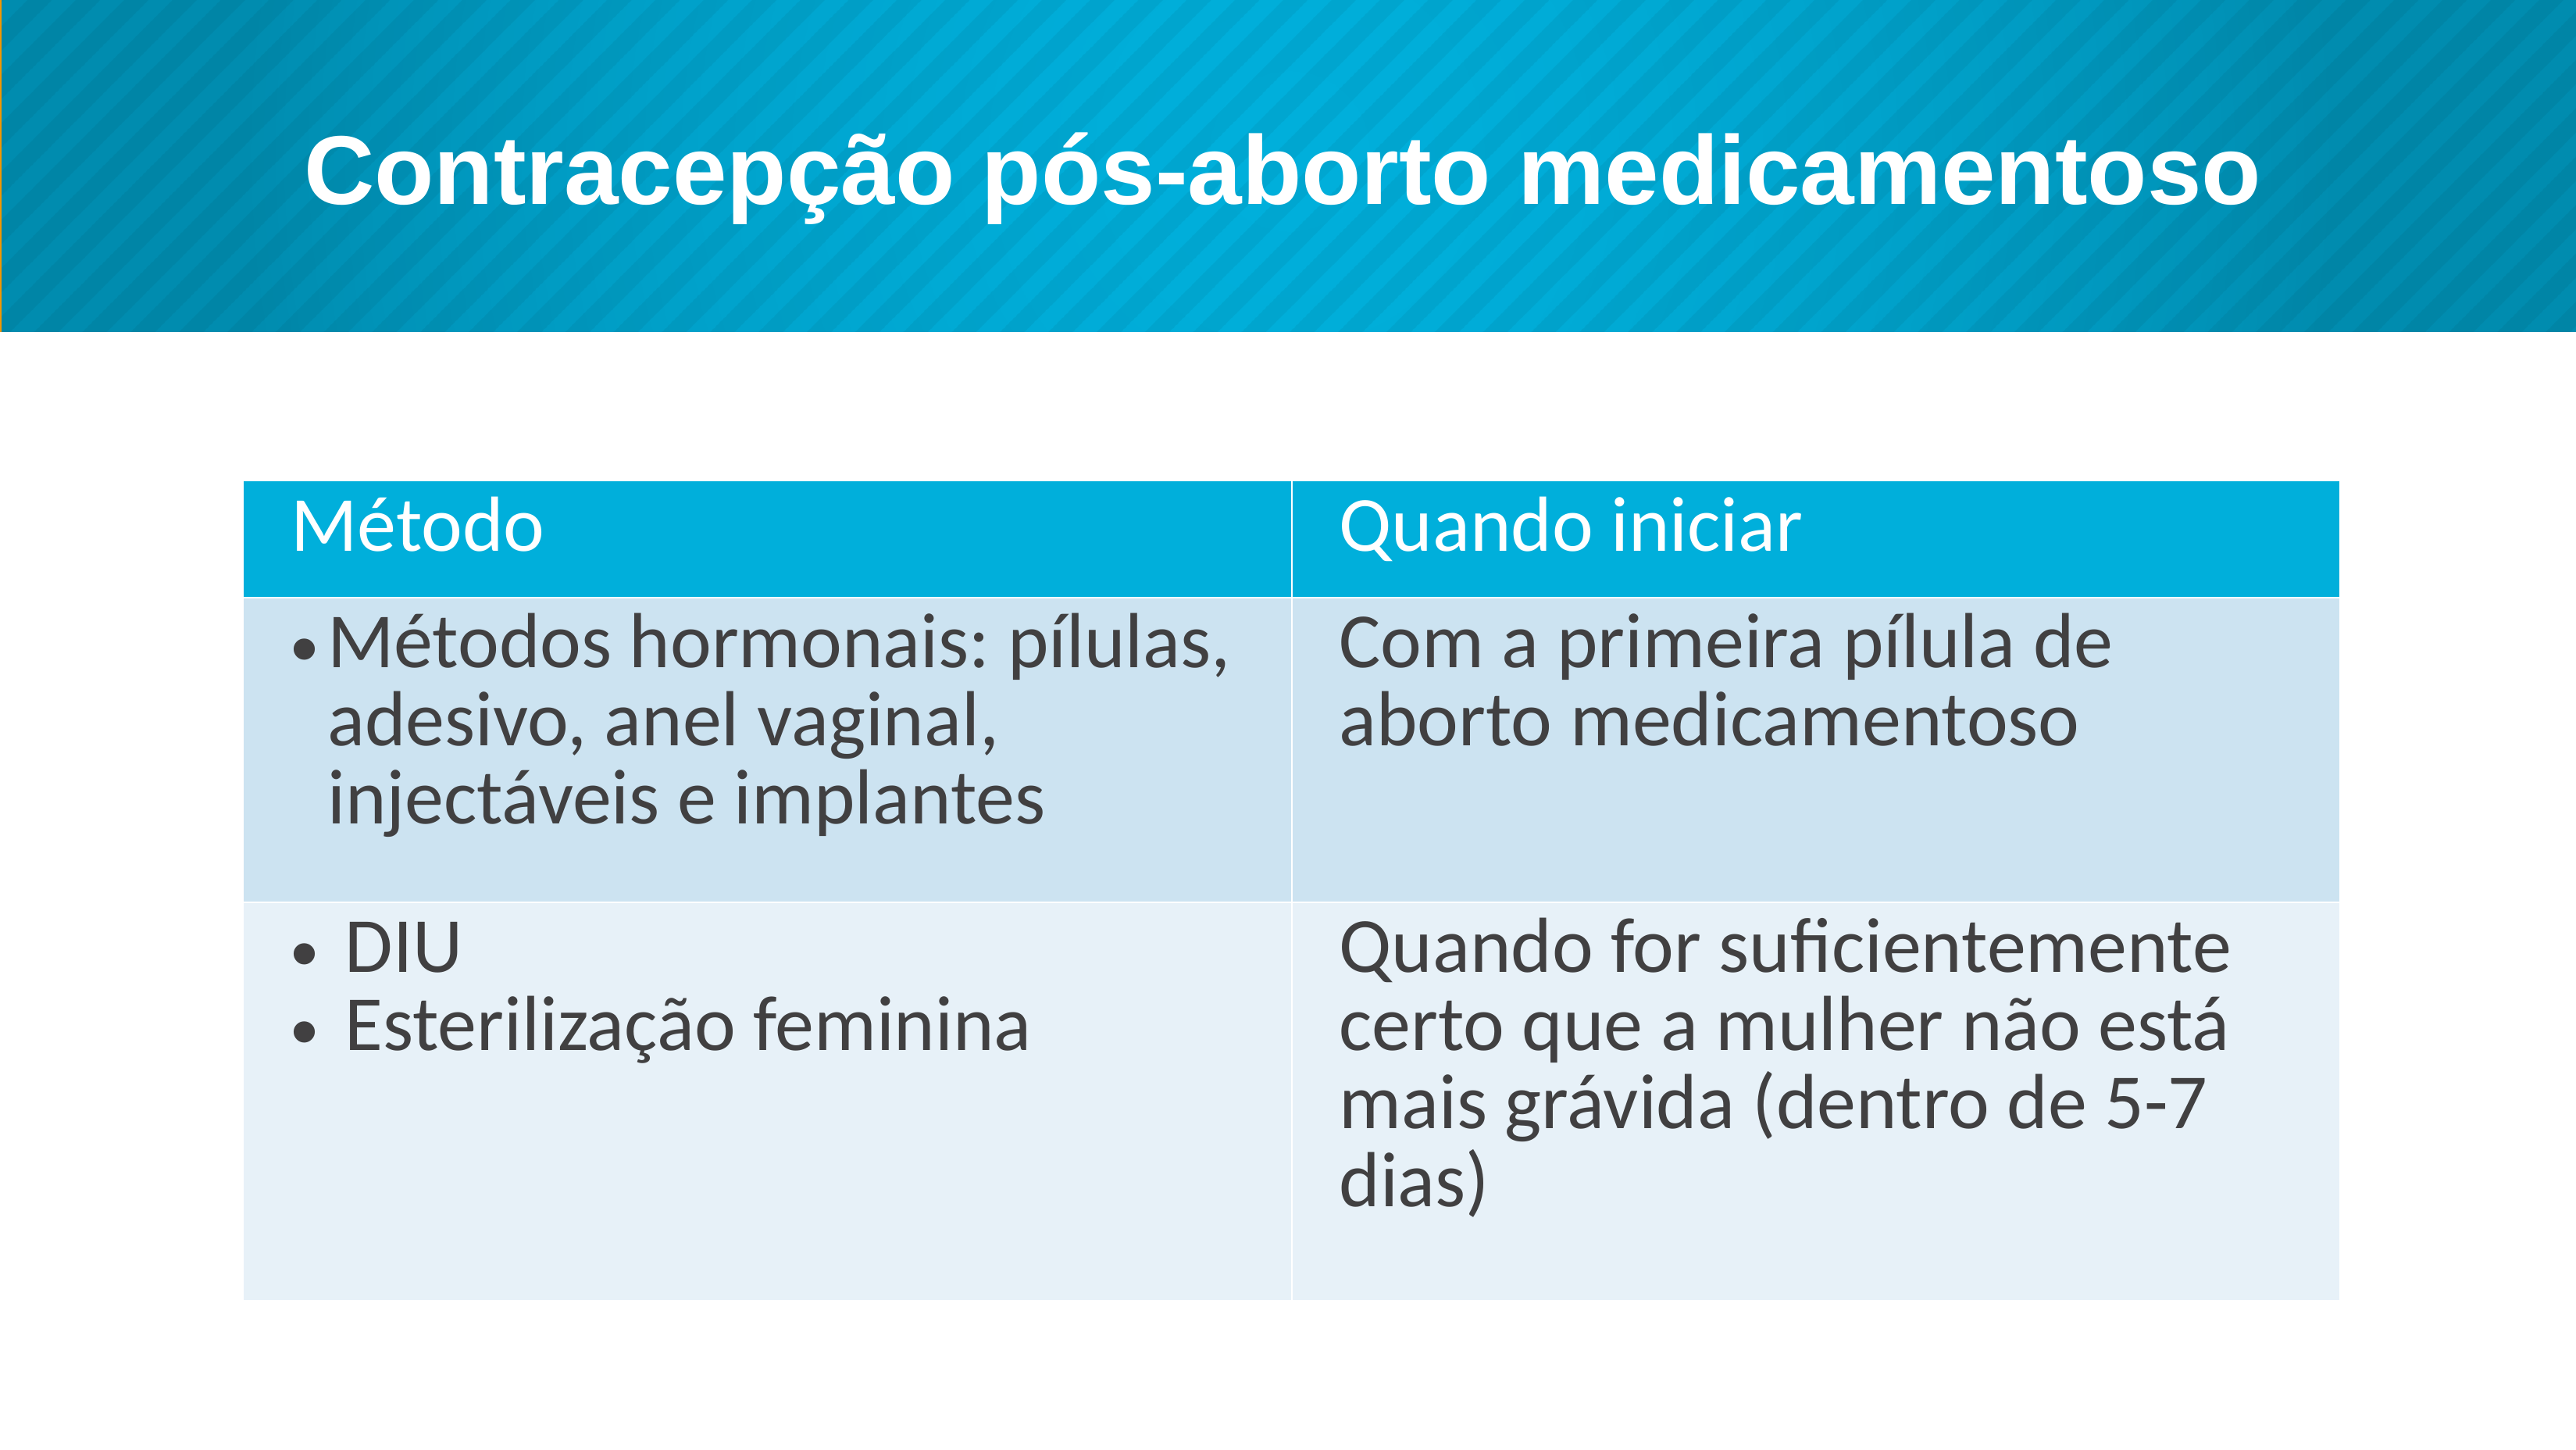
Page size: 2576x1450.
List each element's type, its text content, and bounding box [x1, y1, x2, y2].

table_header Método [244, 481, 1291, 597]
title Contracepção pós-aborto medicamentoso [37, 106, 2528, 225]
table_header Quando iniciar [1293, 481, 2339, 597]
table_cell Quando for suficientemente certo que a mulher não está mais grávida (dentro de 5-7 dias) [1293, 903, 2339, 1300]
table_cell Com a primeira pílula de aborto medicamentoso [1293, 598, 2339, 902]
table_cell DIU Esterilização feminina [244, 903, 1291, 1300]
table_cell Métodos hormonais: pílulas, adesivo, anel vaginal, injectáveis e implantes [244, 598, 1291, 902]
